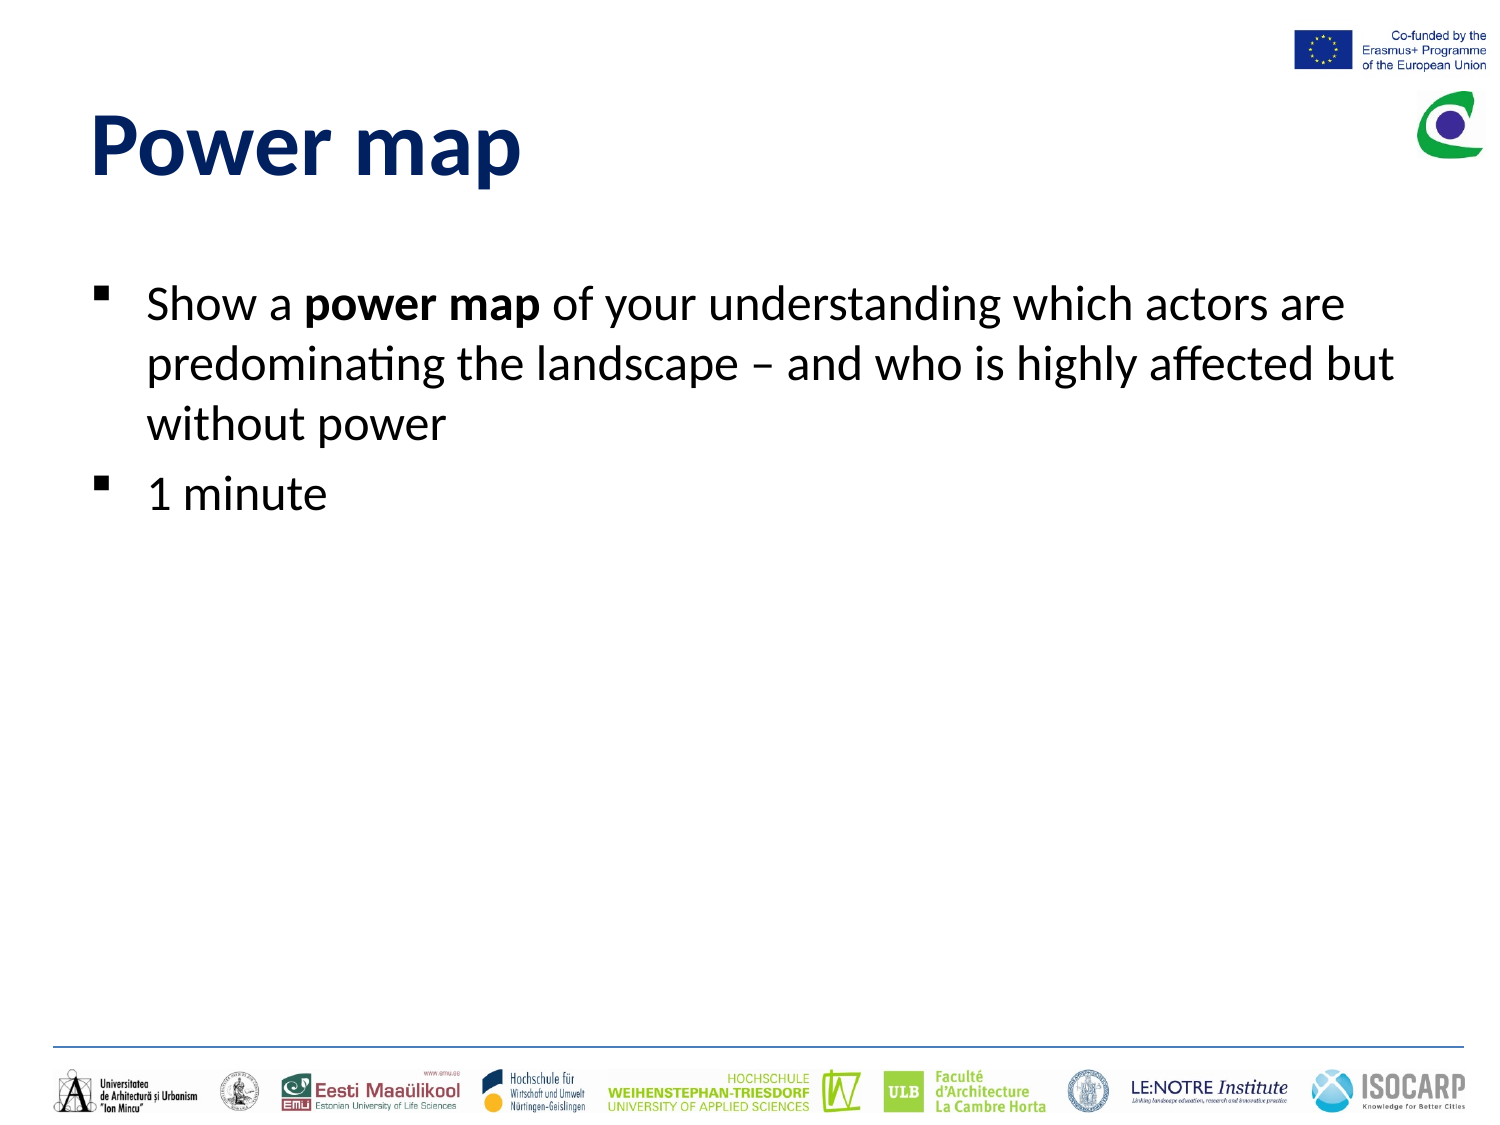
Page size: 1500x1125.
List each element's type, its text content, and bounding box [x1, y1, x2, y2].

picture [1282, 19, 1496, 80]
picture [1425, 91, 1486, 159]
list Show a power map of your understanding which actors are predominating the landscape – and who is highly affected but without power 1 minute [75, 262, 1500, 988]
picture [53, 1069, 1465, 1113]
title Power map [75, 45, 1425, 233]
